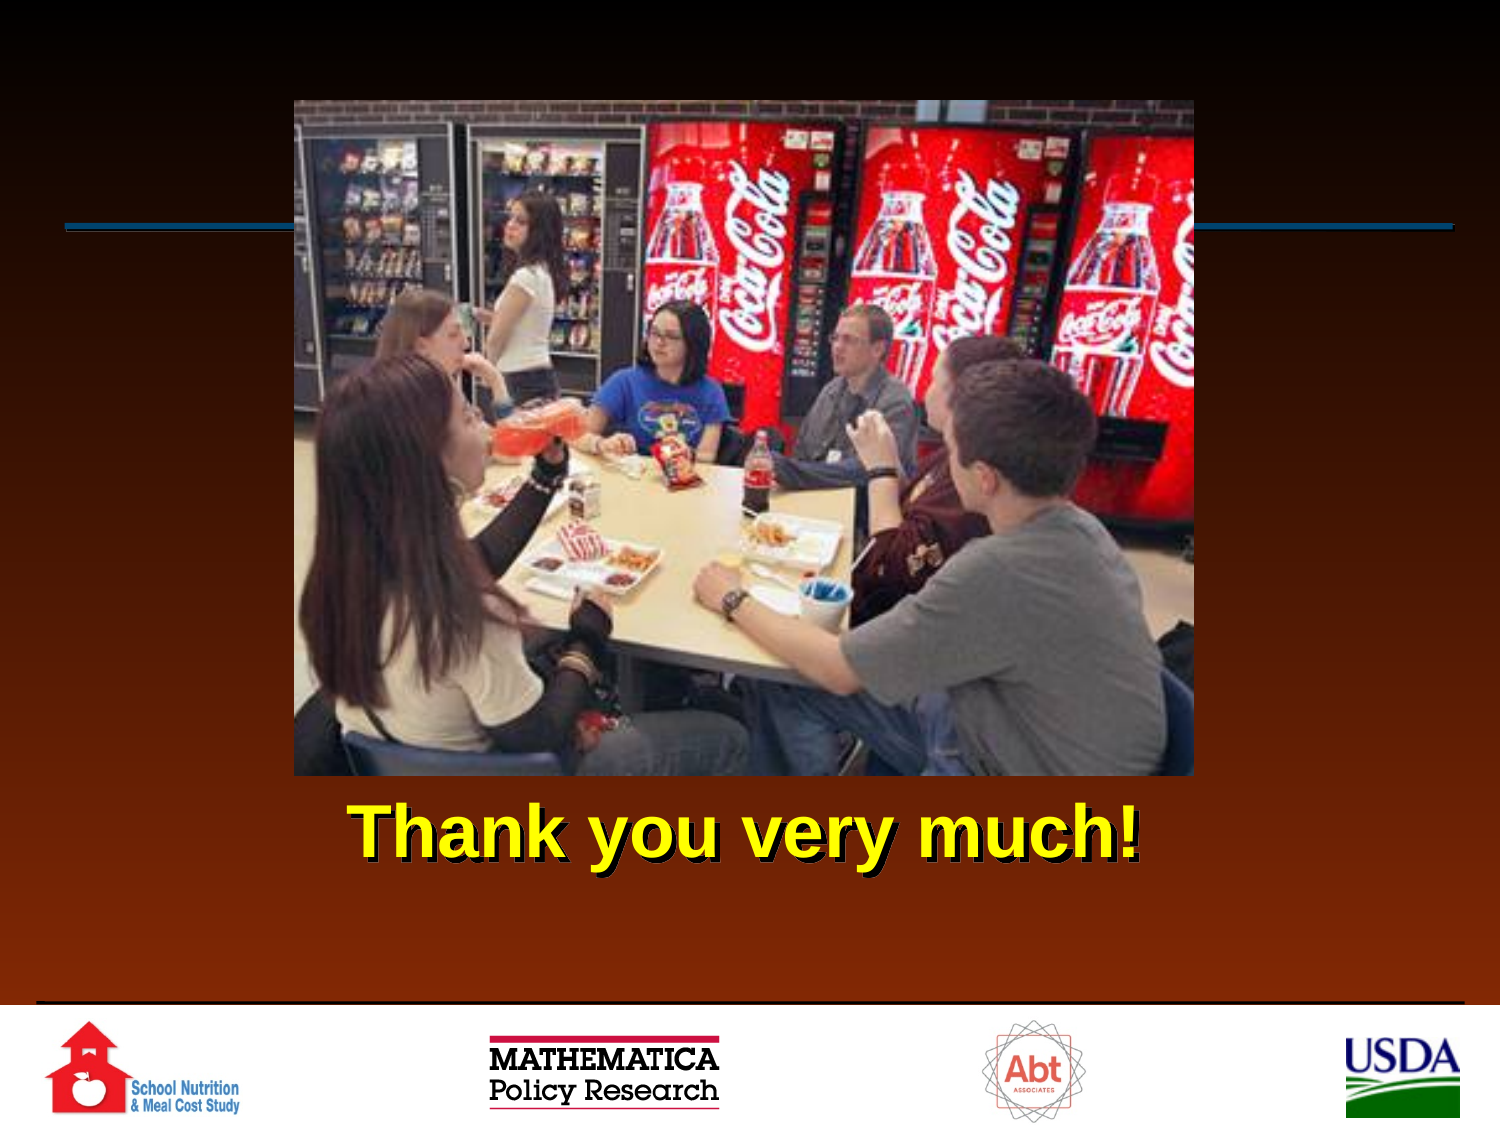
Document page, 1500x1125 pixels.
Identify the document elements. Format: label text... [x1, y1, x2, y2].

title Thank you very much! [293, 787, 1195, 881]
picture [1346, 1037, 1460, 1118]
picture [978, 1016, 1089, 1125]
picture [480, 1029, 726, 1114]
picture [293, 100, 1195, 776]
picture [41, 1018, 243, 1117]
